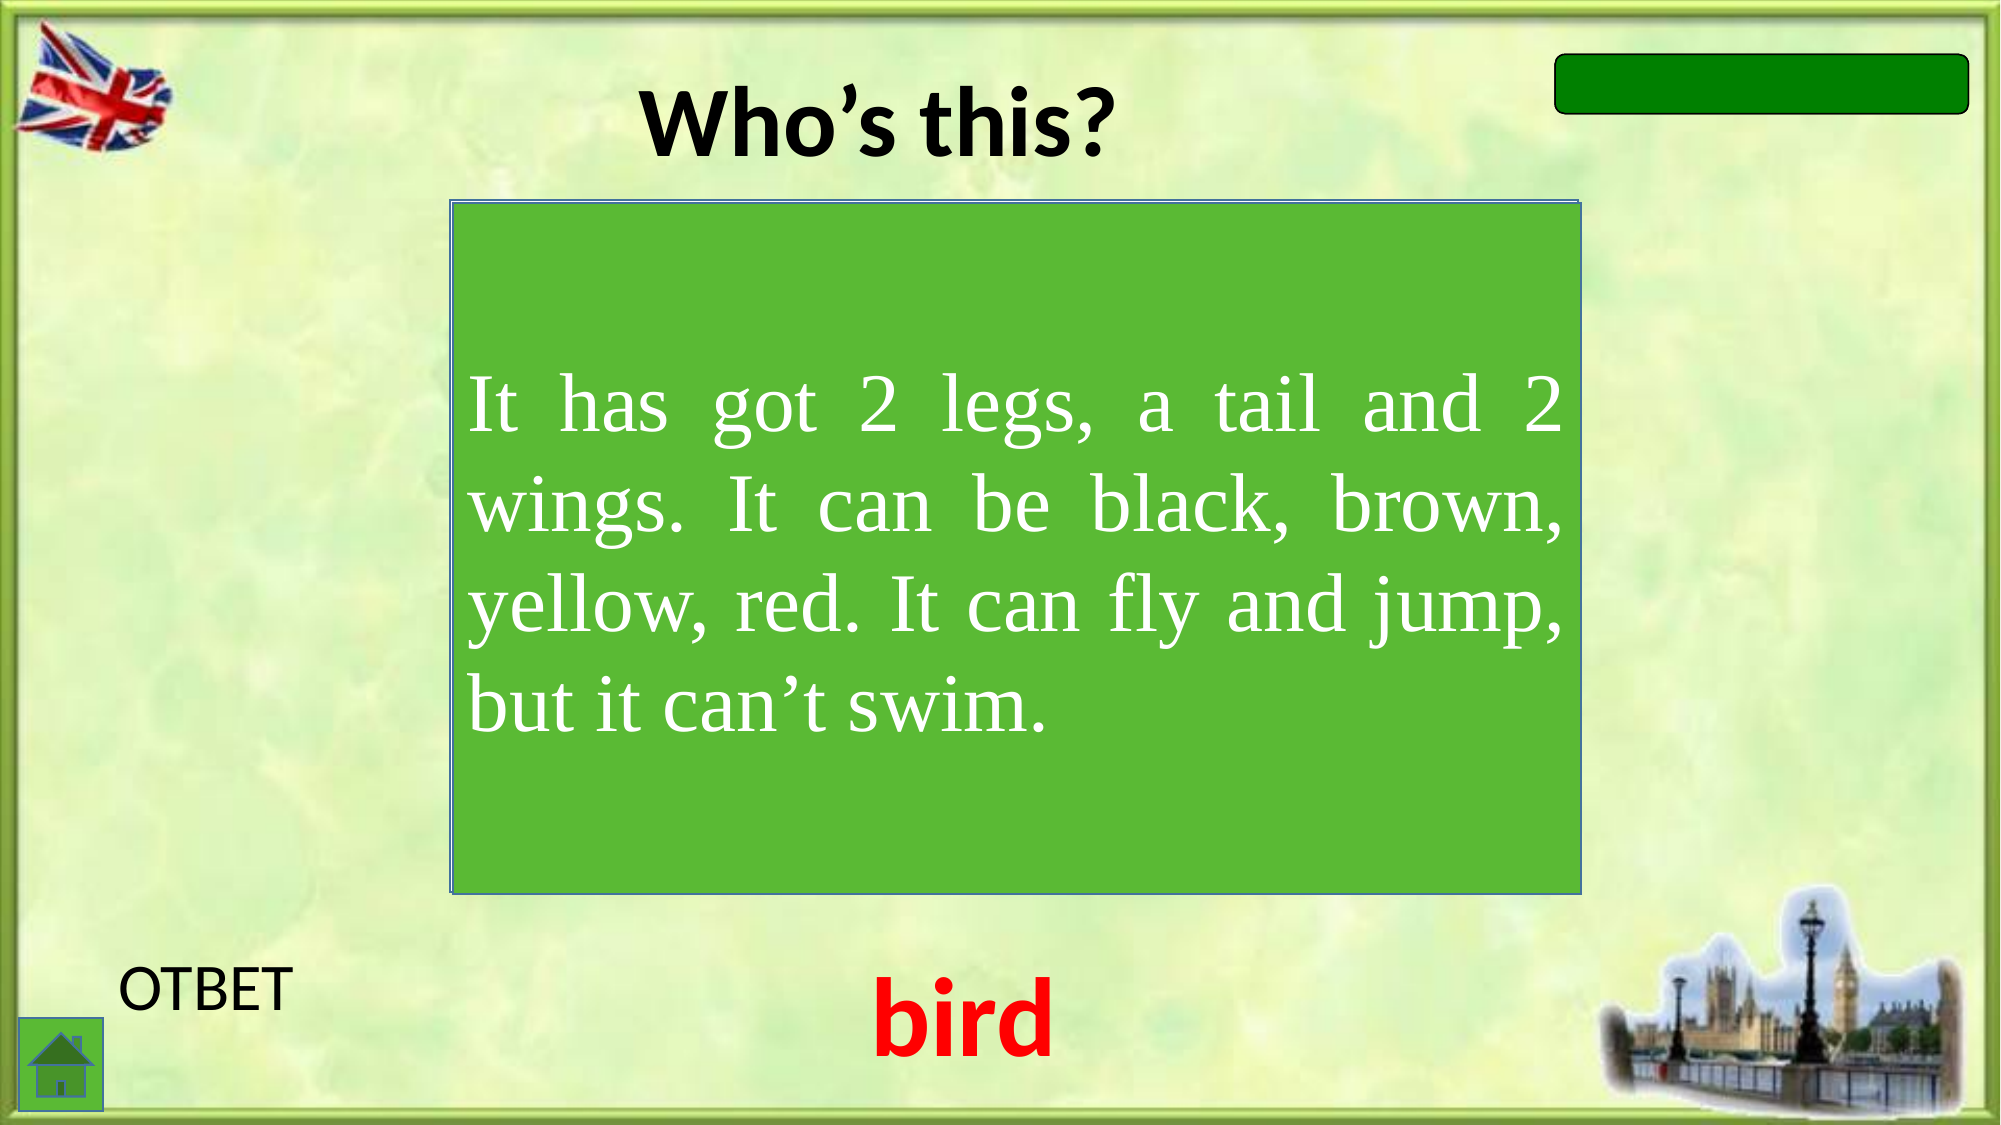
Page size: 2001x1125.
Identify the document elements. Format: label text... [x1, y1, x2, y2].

text_box bird [855, 936, 1633, 1086]
text_box Who’s this? [624, 49, 1250, 184]
text_box ОТВЕТ [103, 936, 352, 1031]
text_box [449, 199, 1579, 893]
text_box It has got 2 legs, a tail and 2 wings. It can be black, brown, yellow, red. It can fly and jump, but it can’t swim. [452, 202, 1582, 895]
text_box [1555, 54, 1969, 114]
picture [0, 0, 2001, 1125]
text_box [18, 1017, 104, 1112]
